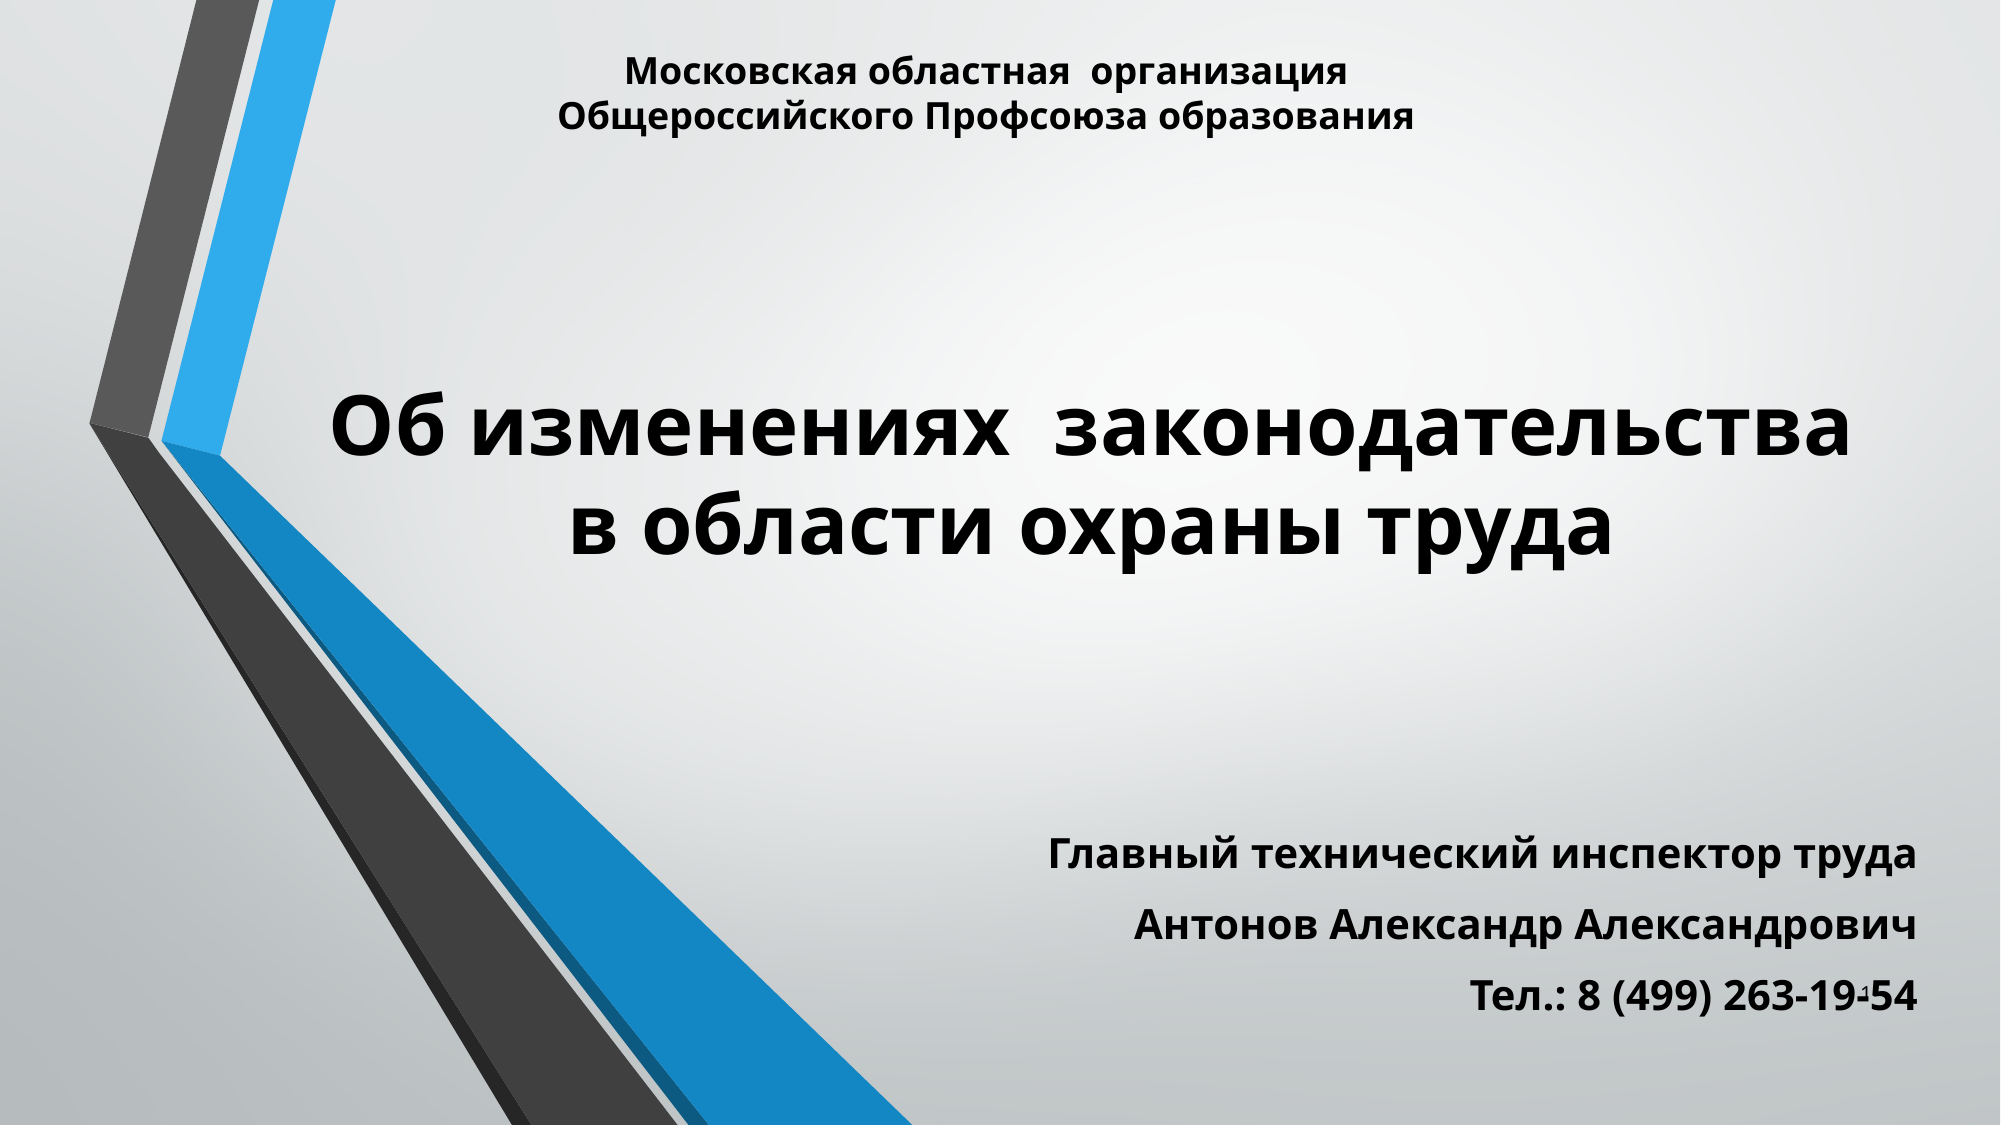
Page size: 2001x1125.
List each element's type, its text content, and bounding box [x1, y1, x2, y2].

title Об изменениях законодательства в области охраны труда [249, 386, 1934, 580]
subtitle Главный технический инспектор труда Антонов Александр Александрович Тел.: 8 (499) 263-19-54 [851, 819, 1934, 1036]
slide_number 1 [1796, 965, 1887, 1025]
text_box Московская областная организация Общероссийского Профсоюза образования [297, 39, 1675, 145]
